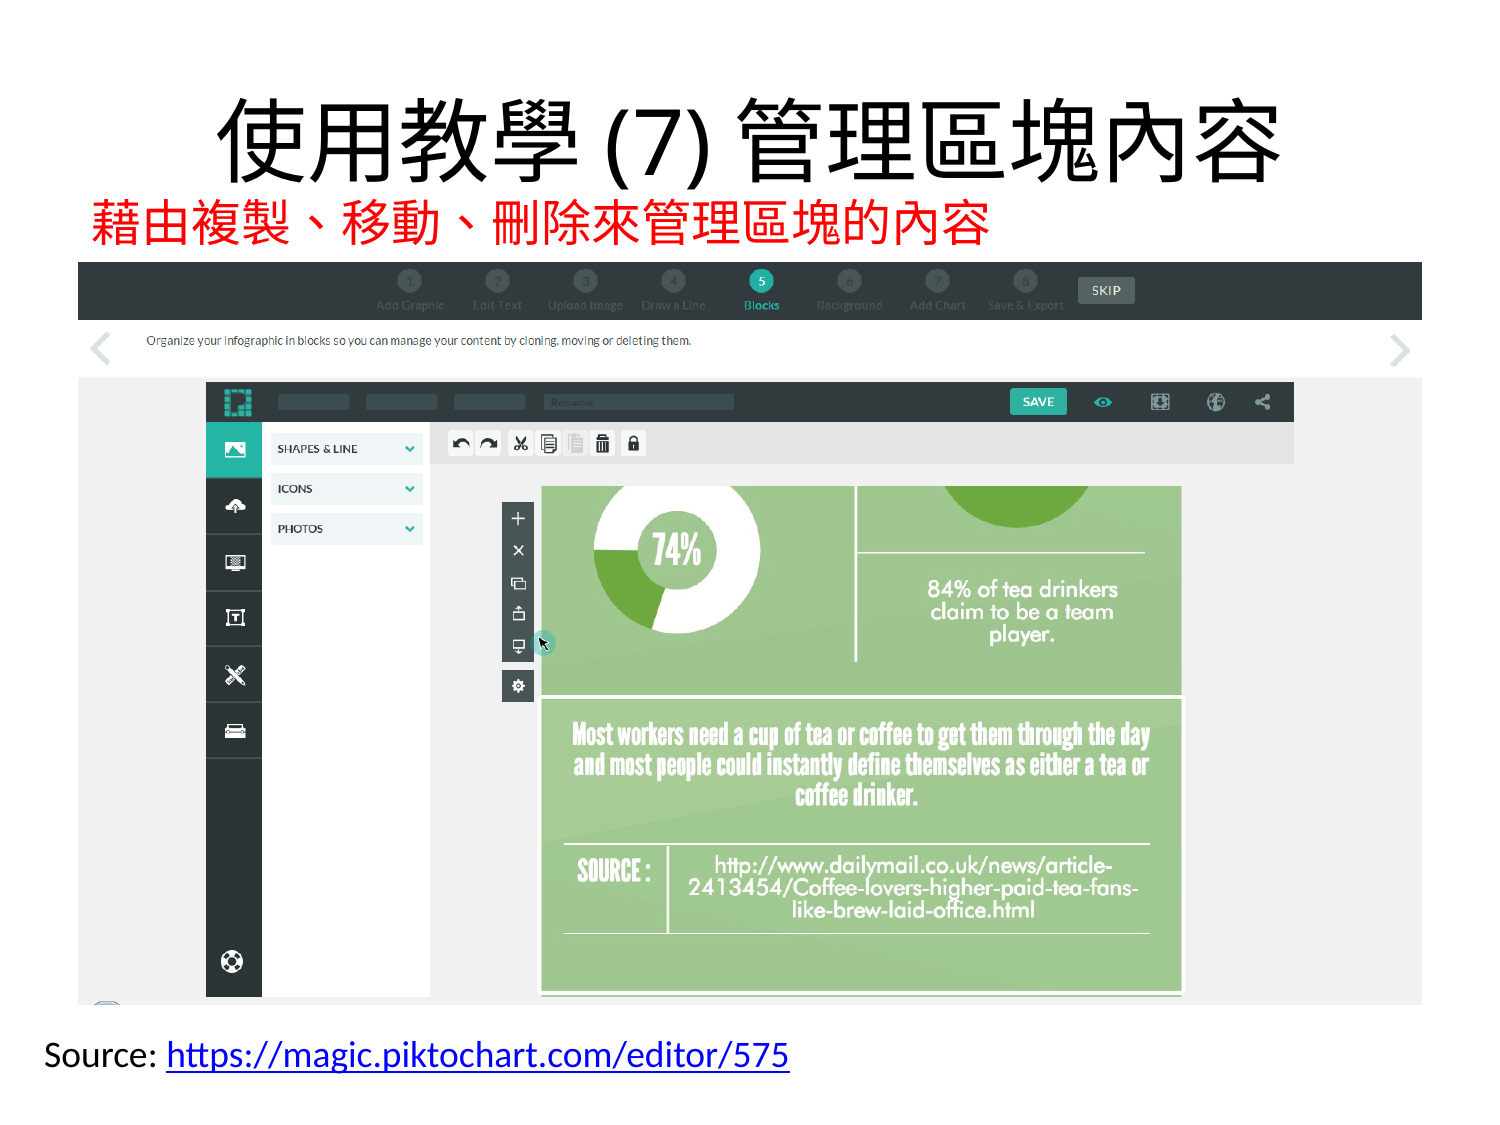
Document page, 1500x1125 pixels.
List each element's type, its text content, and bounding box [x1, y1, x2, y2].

text_box Source: https://magic.piktochart.com/editor/575 [29, 1023, 1447, 1083]
text_box 藉由複製、移動、刪除來管理區塊的內容 [76, 184, 1424, 260]
title 使用教學(7)管理區塊內容 [75, 45, 1425, 233]
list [78, 262, 1422, 1006]
